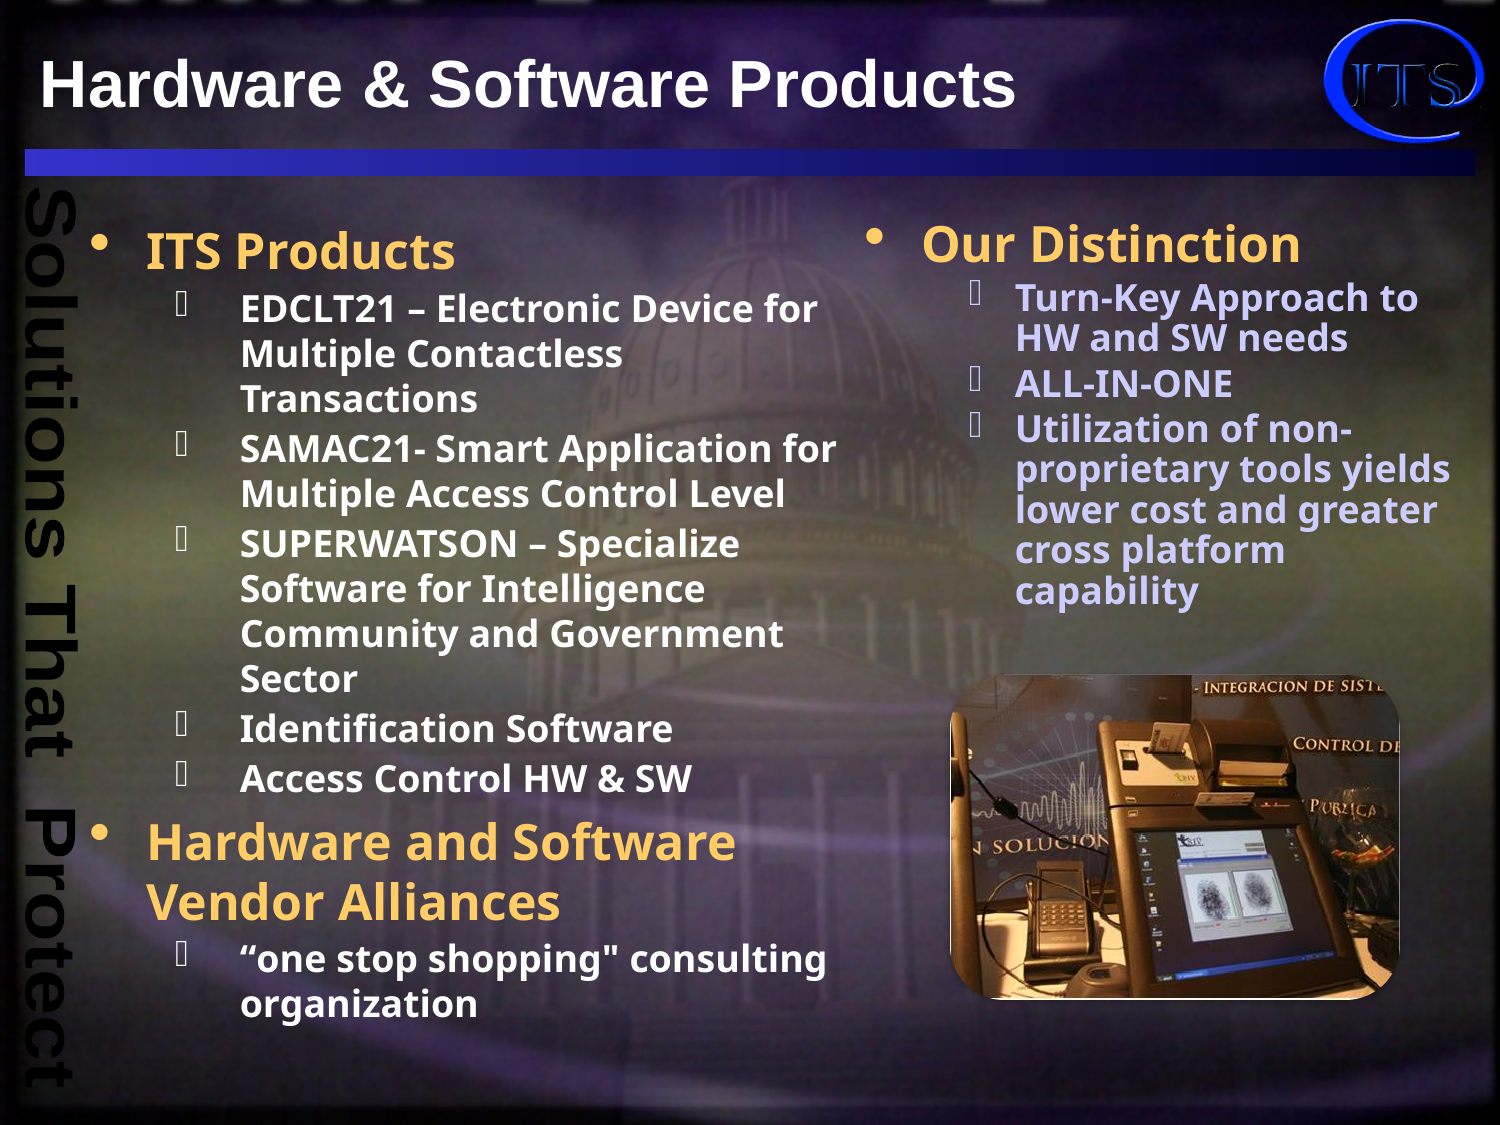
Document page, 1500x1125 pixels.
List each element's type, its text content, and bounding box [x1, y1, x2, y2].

picture [0, 0, 1500, 1125]
text_box Our Distinction Turn-Key Approach to HW and SW needs ALL-IN-ONE Utilization of non-proprietary tools yields lower cost and greater cross platform capability [849, 212, 1488, 600]
title Hardware & Software Products [24, 12, 1301, 151]
text_box [949, 675, 1400, 1000]
text_box ITS Products EDCLT21 – Electronic Device for Multiple Contactless Transactions SAMAC21- Smart Application for Multiple Access Control Level SUPERWATSON – Specialize Software for Intelligence Community and Government Sector Identification Software Access Control HW & SW Hardware and Software Vendor Alliances “one stop shopping" consulting organization [75, 212, 863, 1025]
